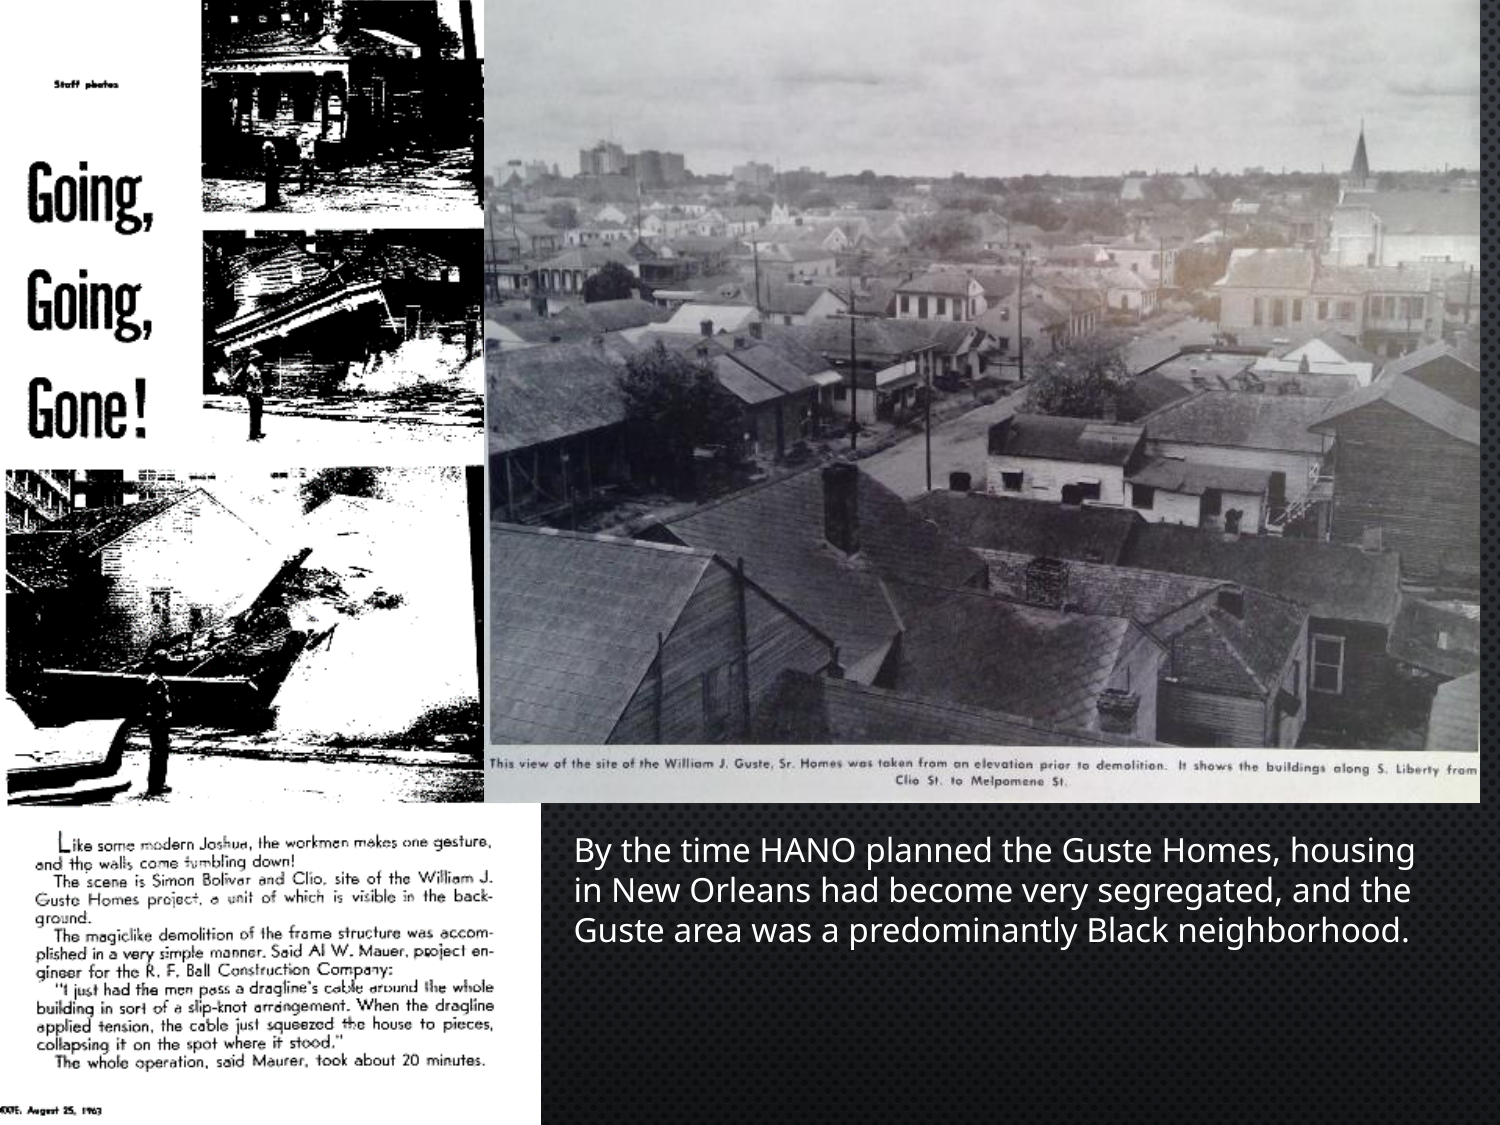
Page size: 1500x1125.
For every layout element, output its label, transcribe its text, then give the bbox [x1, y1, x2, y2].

text_box By the time HANO planned the Guste Homes, housing in New Orleans had become very segregated, and the Guste area was a predominantly Black neighborhood. [558, 822, 1438, 957]
picture [0, 0, 1481, 1125]
